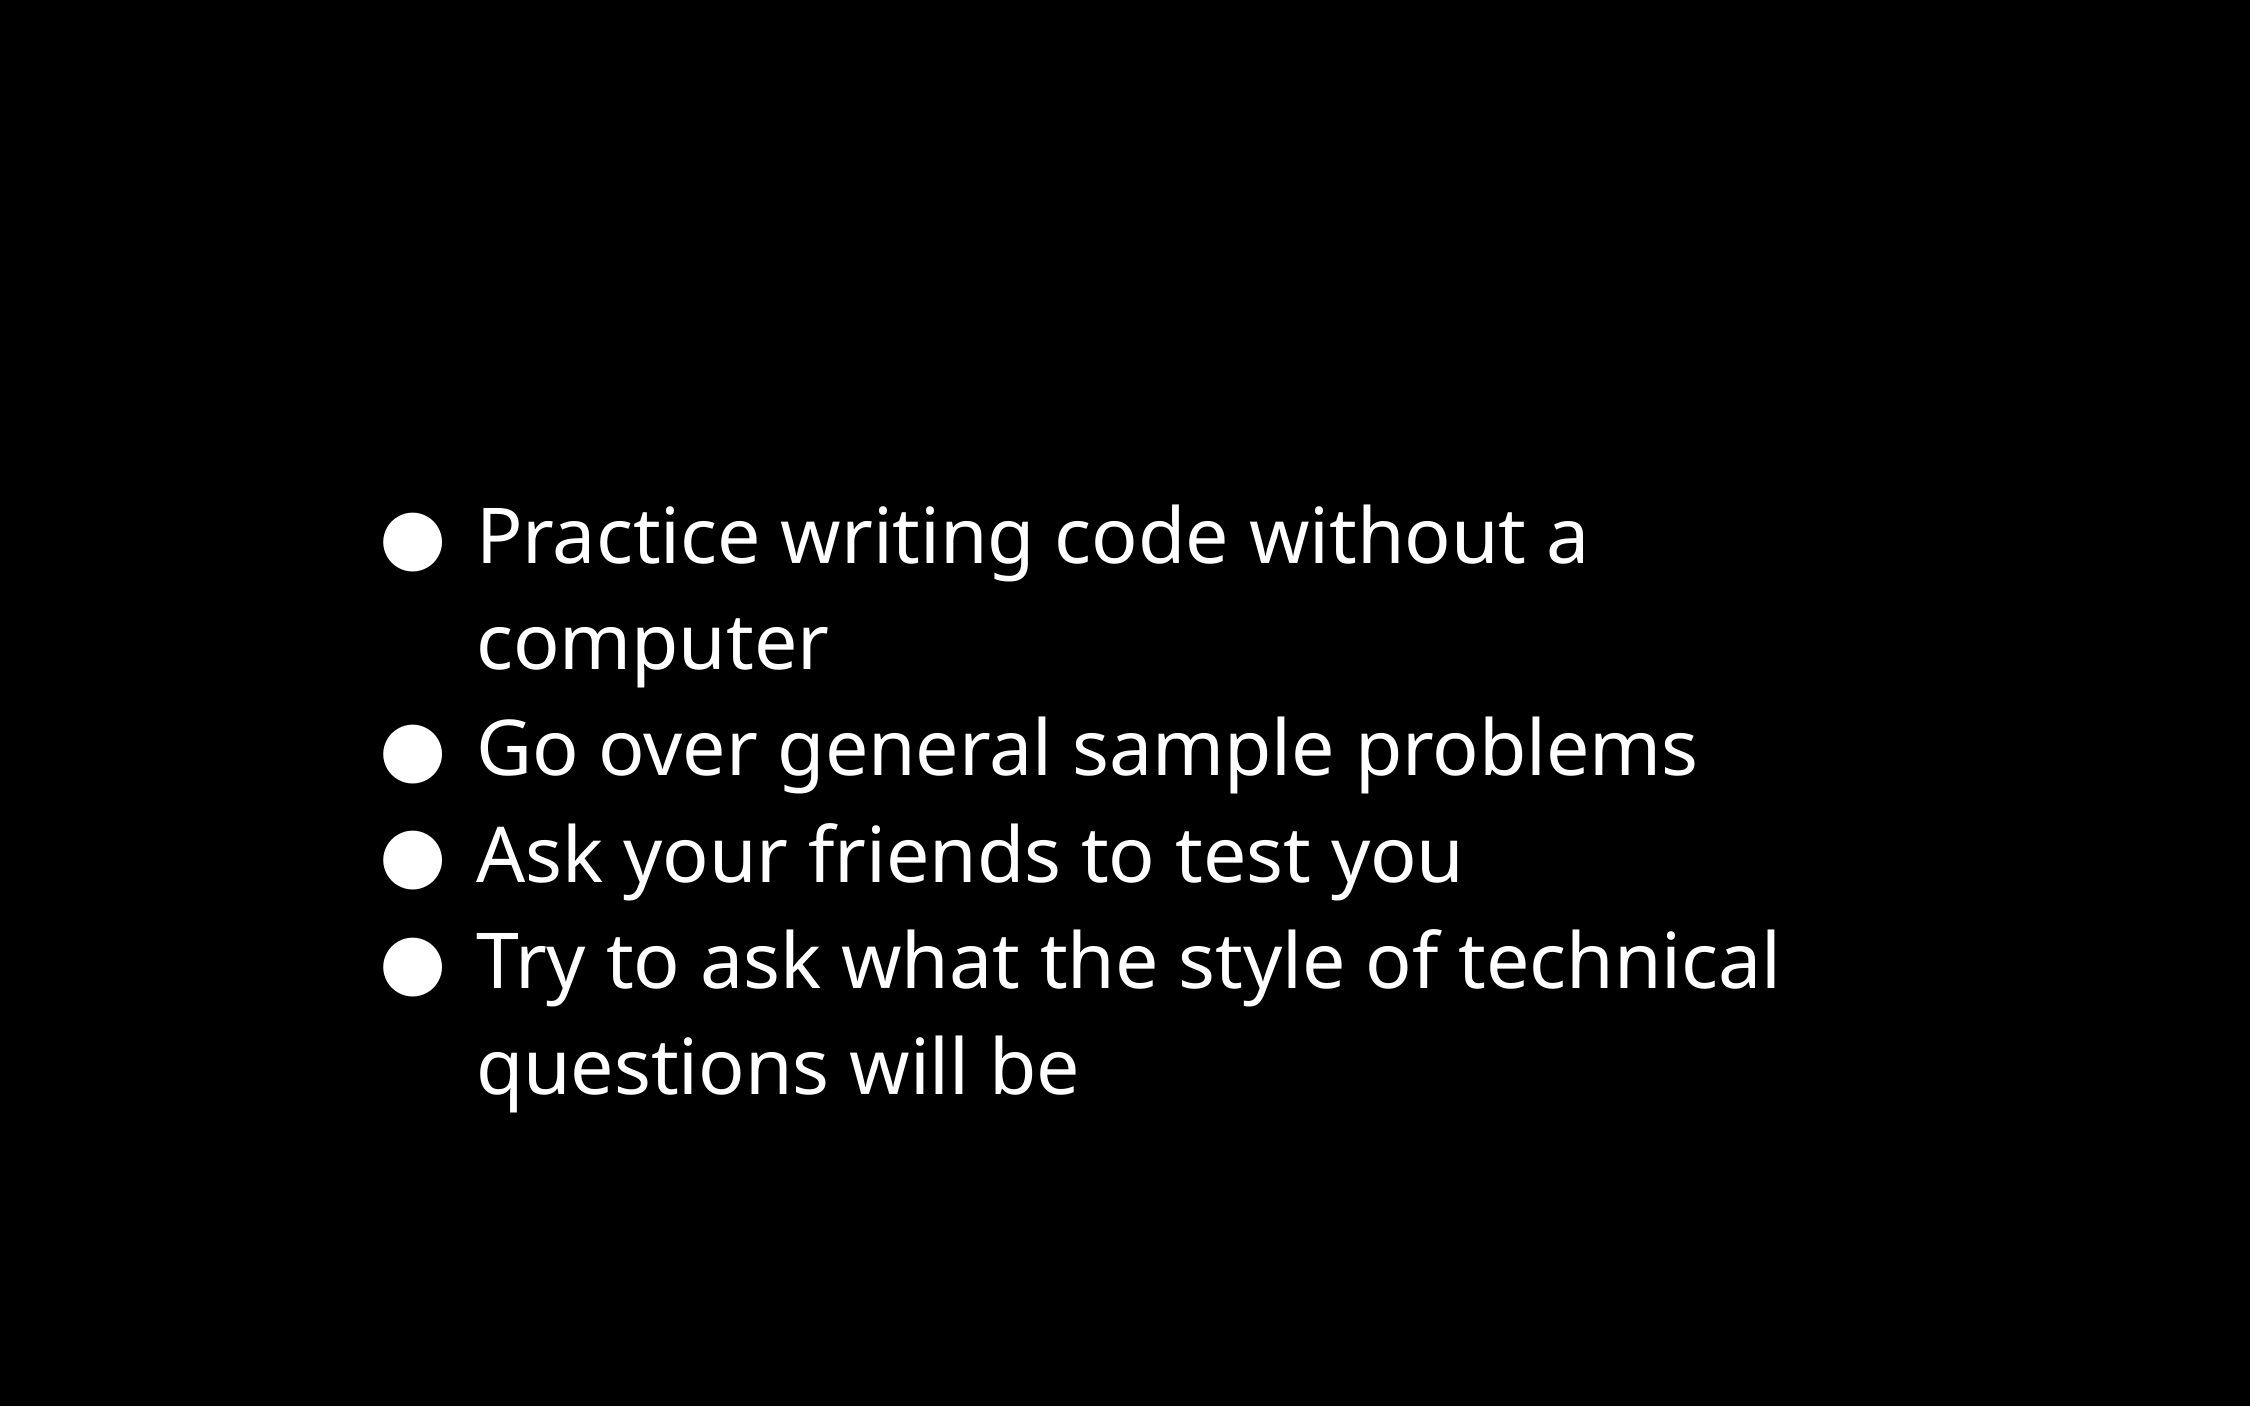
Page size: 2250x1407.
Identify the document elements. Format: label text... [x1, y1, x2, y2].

text_box Practice writing code without a computer Go over general sample problems Ask your friends to test you Try to ask what the style of technical questions will be [336, 448, 1914, 989]
